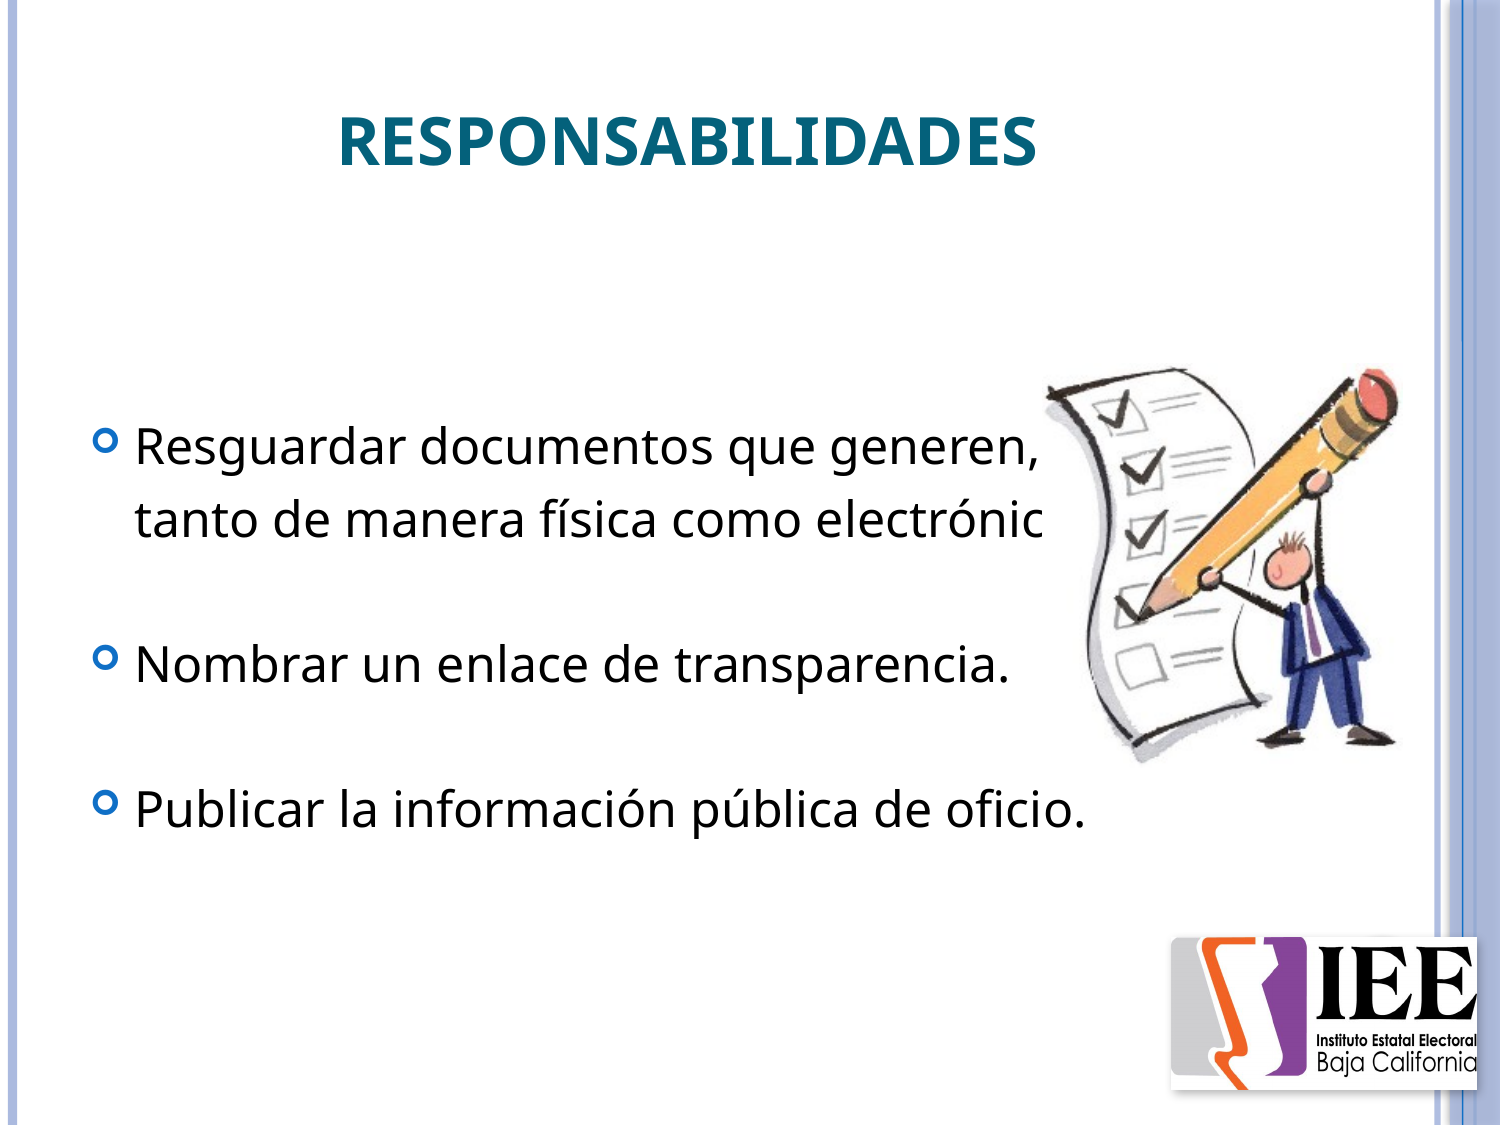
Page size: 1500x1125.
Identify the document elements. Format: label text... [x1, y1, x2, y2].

list Resguardar documentos que generen, tanto de manera física como electrónica. Nombrar un enlace de transparencia. Publicar la información pública de oficio. [75, 262, 1300, 1062]
picture [1171, 936, 1478, 1091]
picture [1042, 362, 1403, 769]
title RESPONSABILIDADES [75, 45, 1300, 233]
